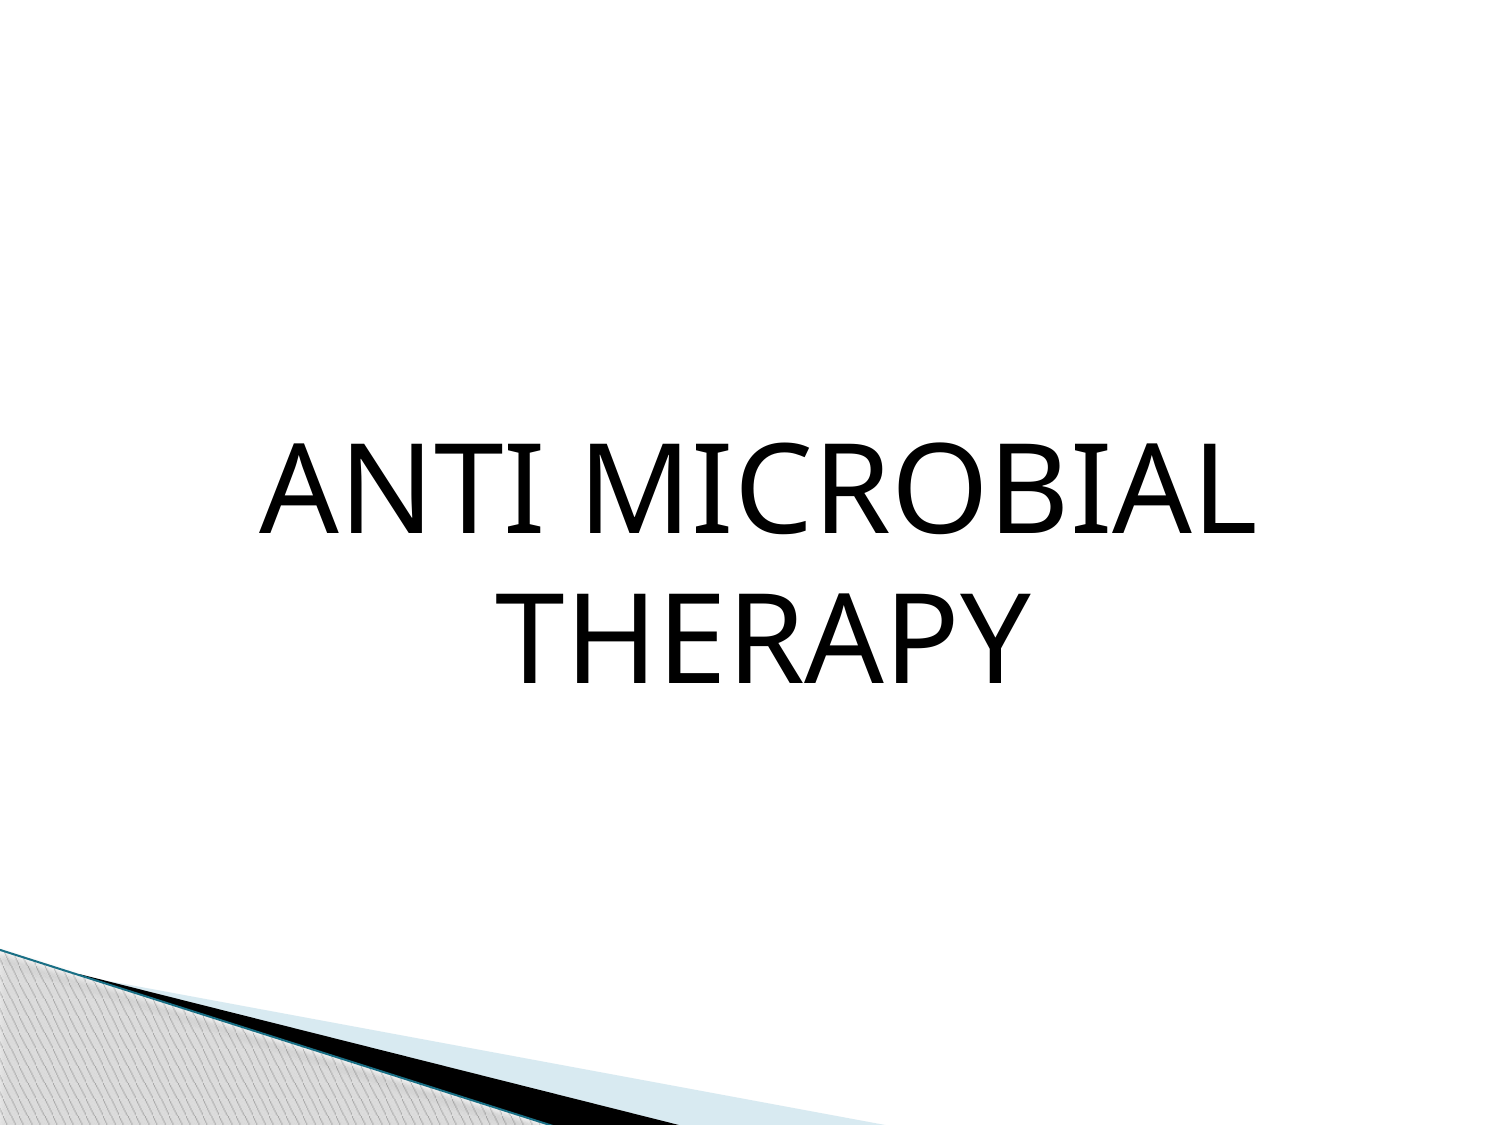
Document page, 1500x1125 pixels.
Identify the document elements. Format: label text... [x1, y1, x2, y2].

list ANTI MICROBIAL THERAPY [75, 243, 1425, 986]
